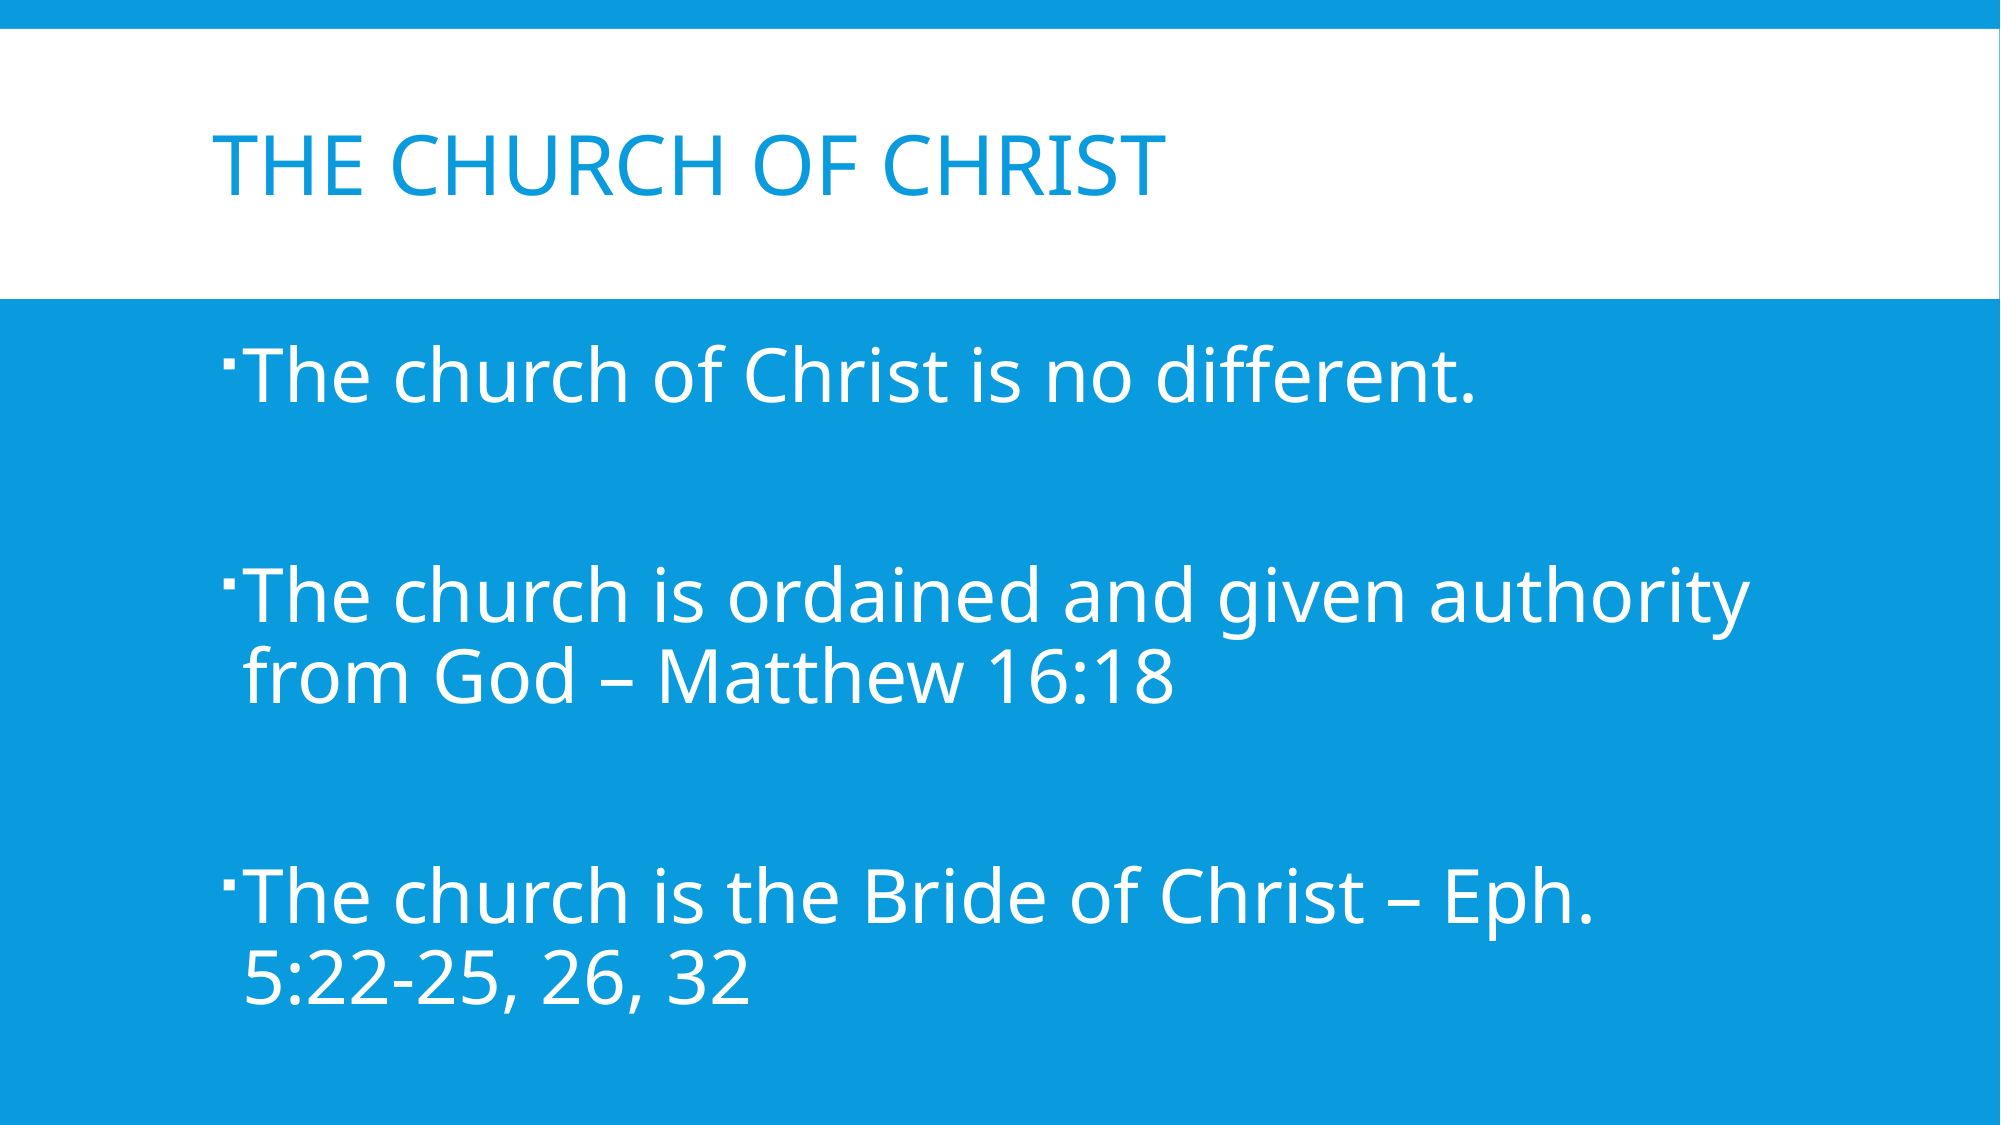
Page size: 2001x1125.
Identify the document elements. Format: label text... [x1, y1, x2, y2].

list The church of Christ is no different. The church is ordained and given authority from God – Matthew 16:18 The church is the Bride of Christ – Eph. 5:22-25, 26, 32 [197, 329, 1803, 1020]
title The church of Christ [197, 46, 1803, 295]
